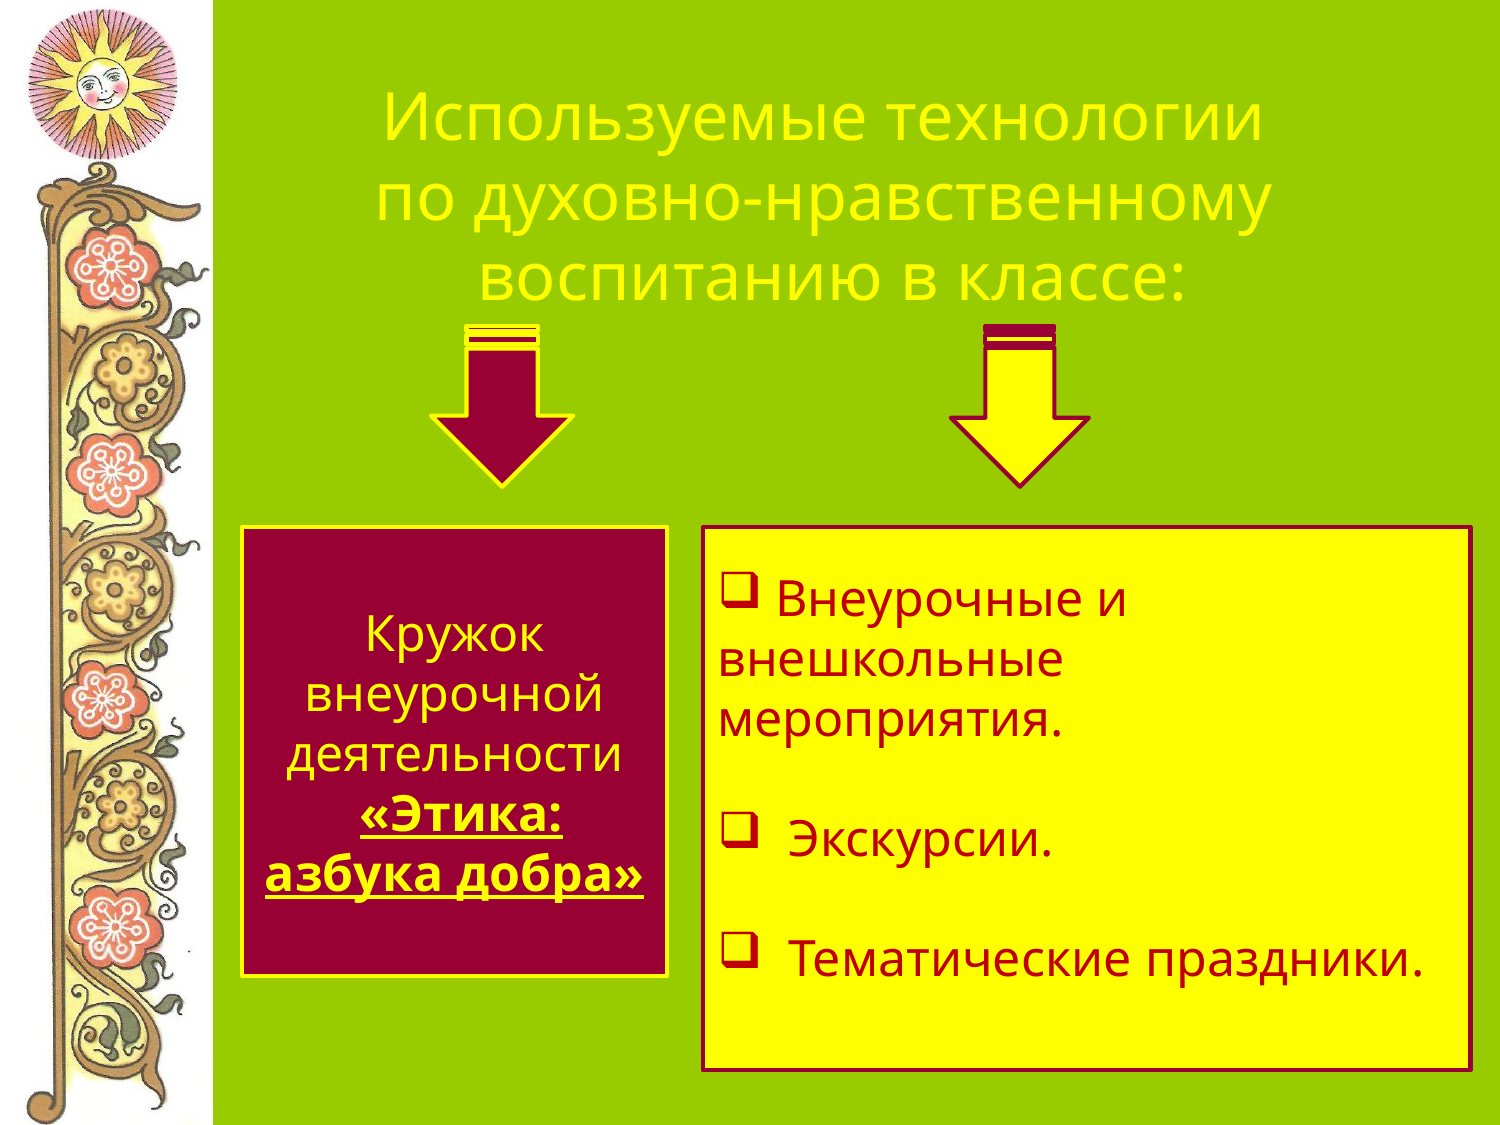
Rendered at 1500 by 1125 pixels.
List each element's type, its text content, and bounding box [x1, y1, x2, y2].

text_box [948, 324, 1091, 489]
text_box Используемые технологии по духовно-нравственному воспитанию в классе: [242, 66, 1424, 321]
text_box [429, 324, 576, 489]
text_box Внеурочные и внешкольные мероприятия. Экскурсии. Тематические праздники. [701, 525, 1473, 1072]
picture [0, 0, 214, 1125]
text_box Кружок внеурочной деятельности «Этика: азбука добра» [240, 525, 669, 978]
